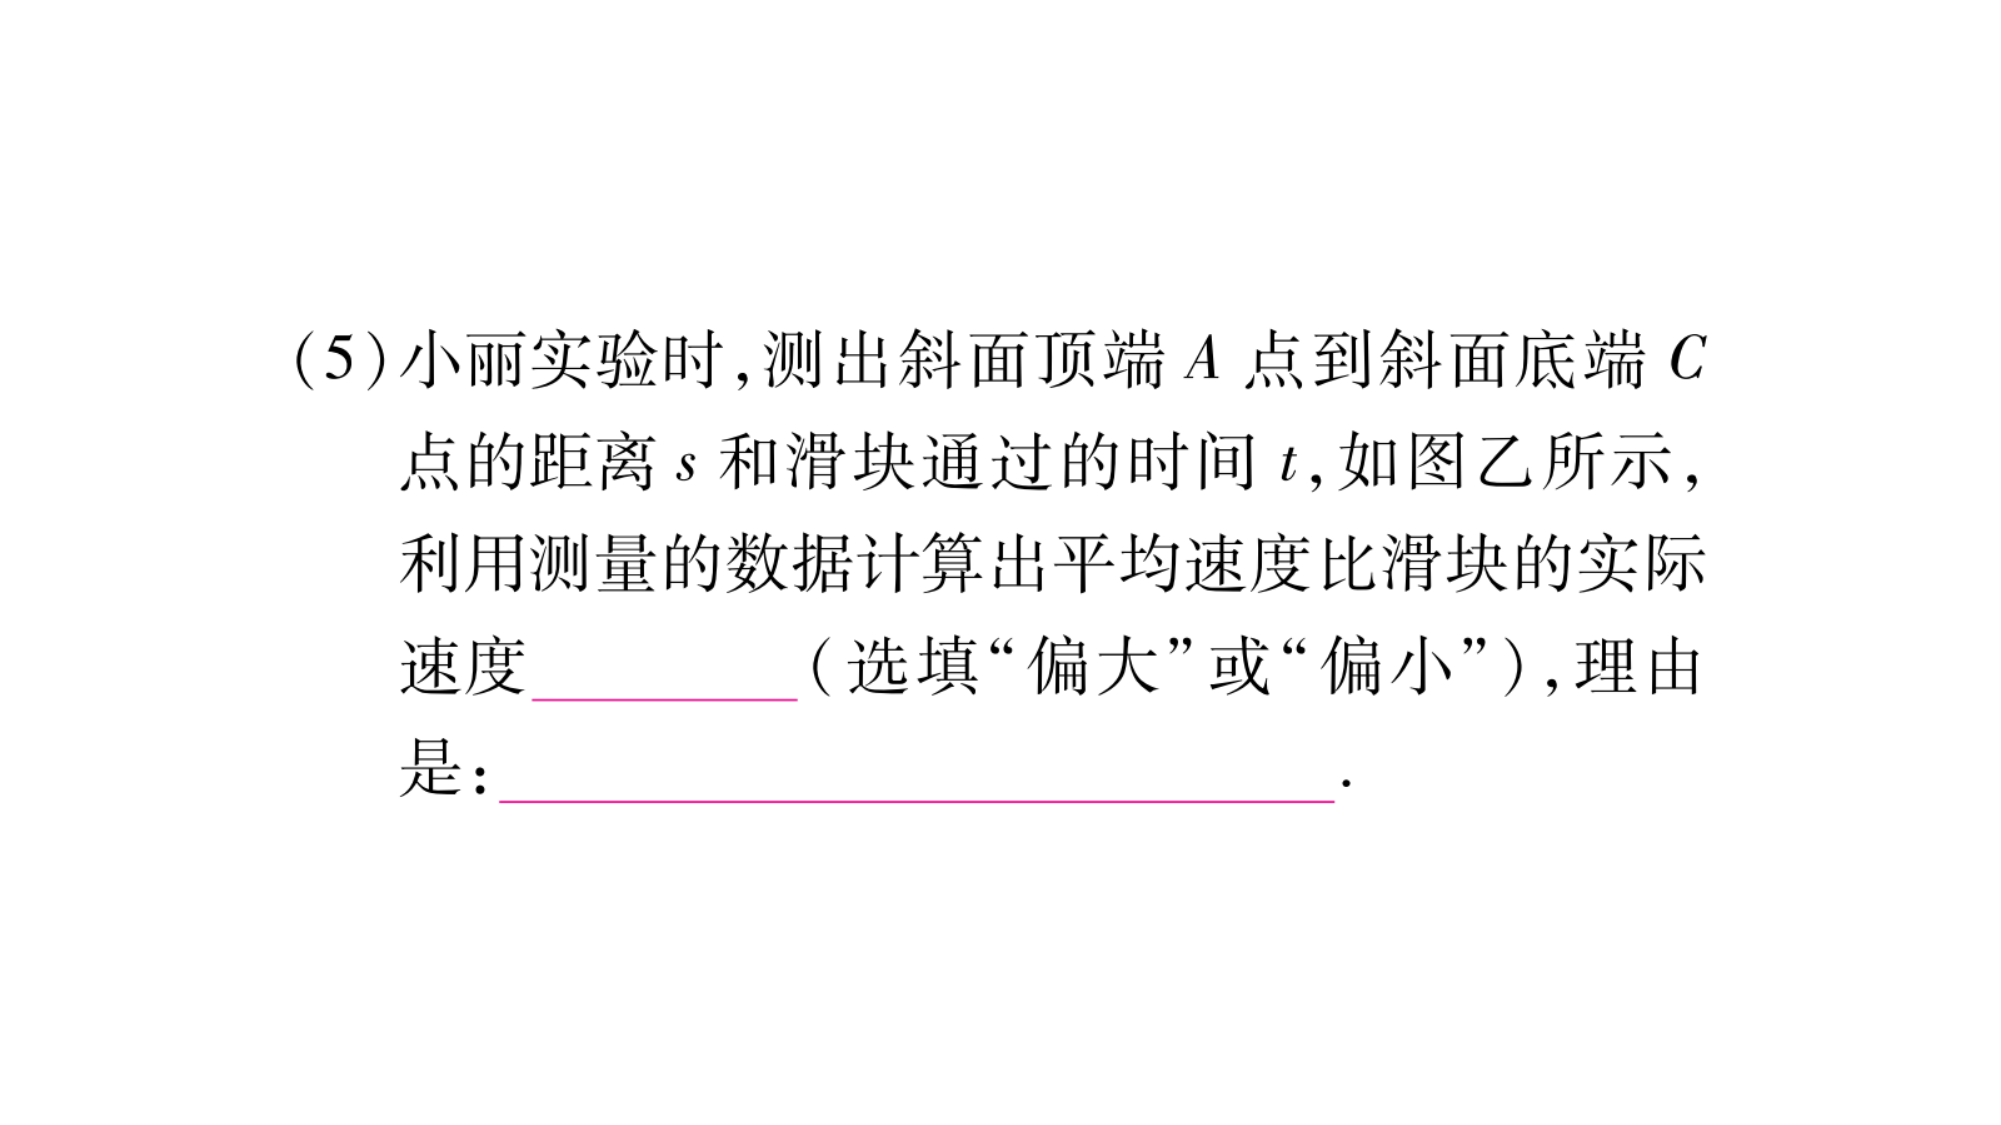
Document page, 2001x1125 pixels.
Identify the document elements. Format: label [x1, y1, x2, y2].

picture [279, 308, 1721, 817]
